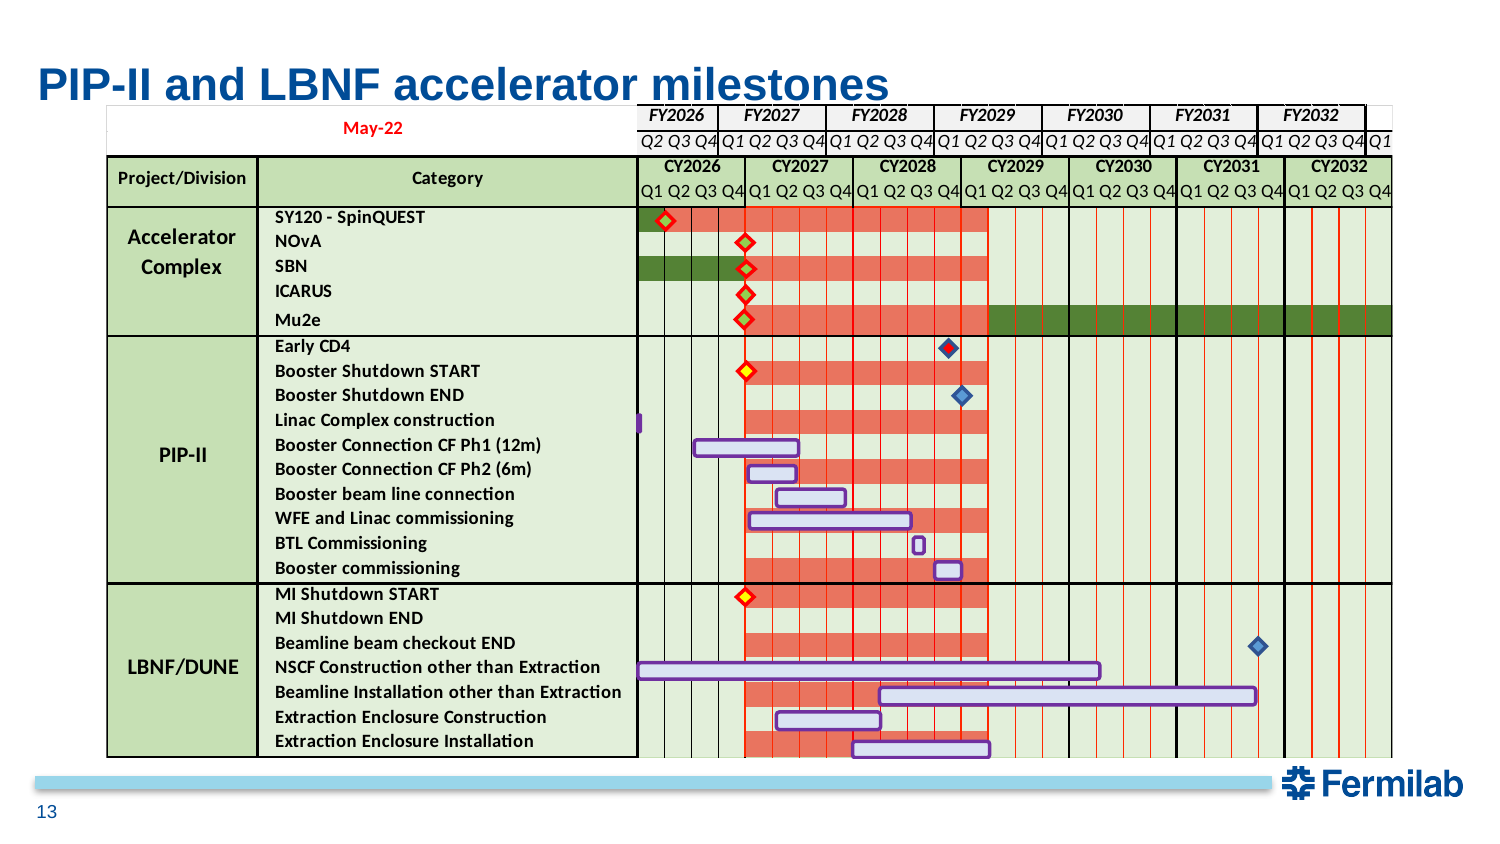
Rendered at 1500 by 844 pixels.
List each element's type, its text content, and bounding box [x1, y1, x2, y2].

slide_number 13 [36, 800, 105, 830]
picture [1282, 766, 1463, 800]
title PIP-II and LBNF accelerator milestones [37, 57, 1463, 110]
picture [106, 104, 1394, 759]
